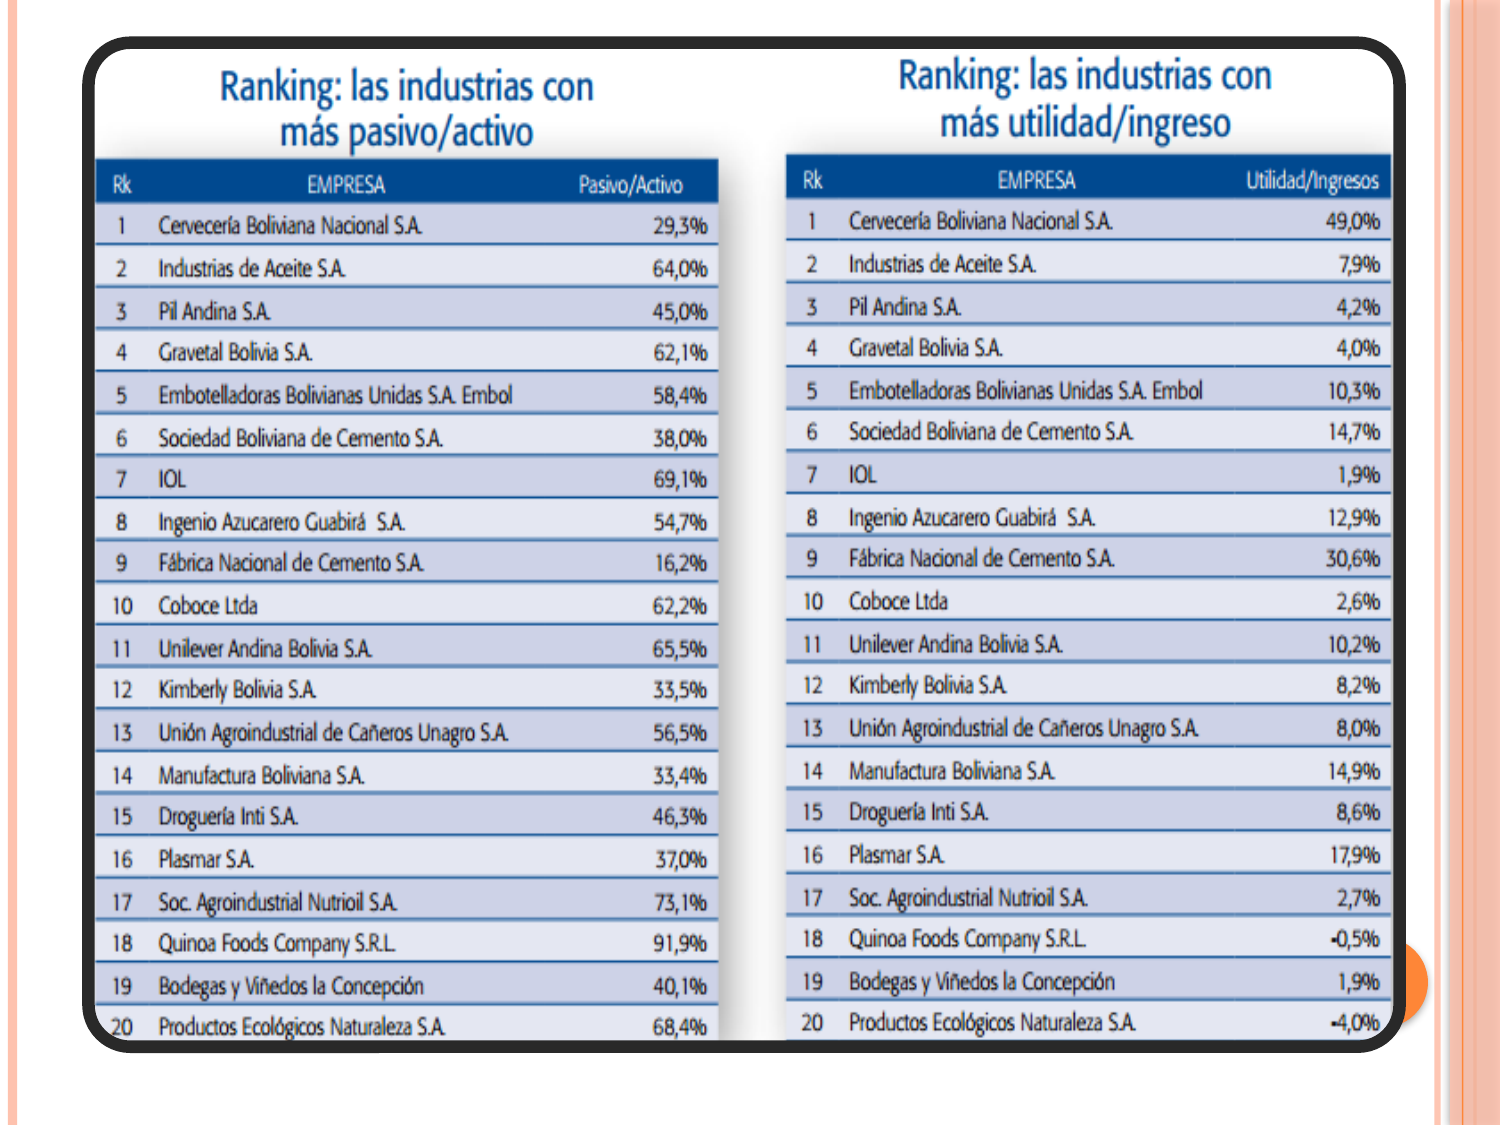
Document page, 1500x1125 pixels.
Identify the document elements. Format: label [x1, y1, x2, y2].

picture [87, 42, 1401, 1048]
